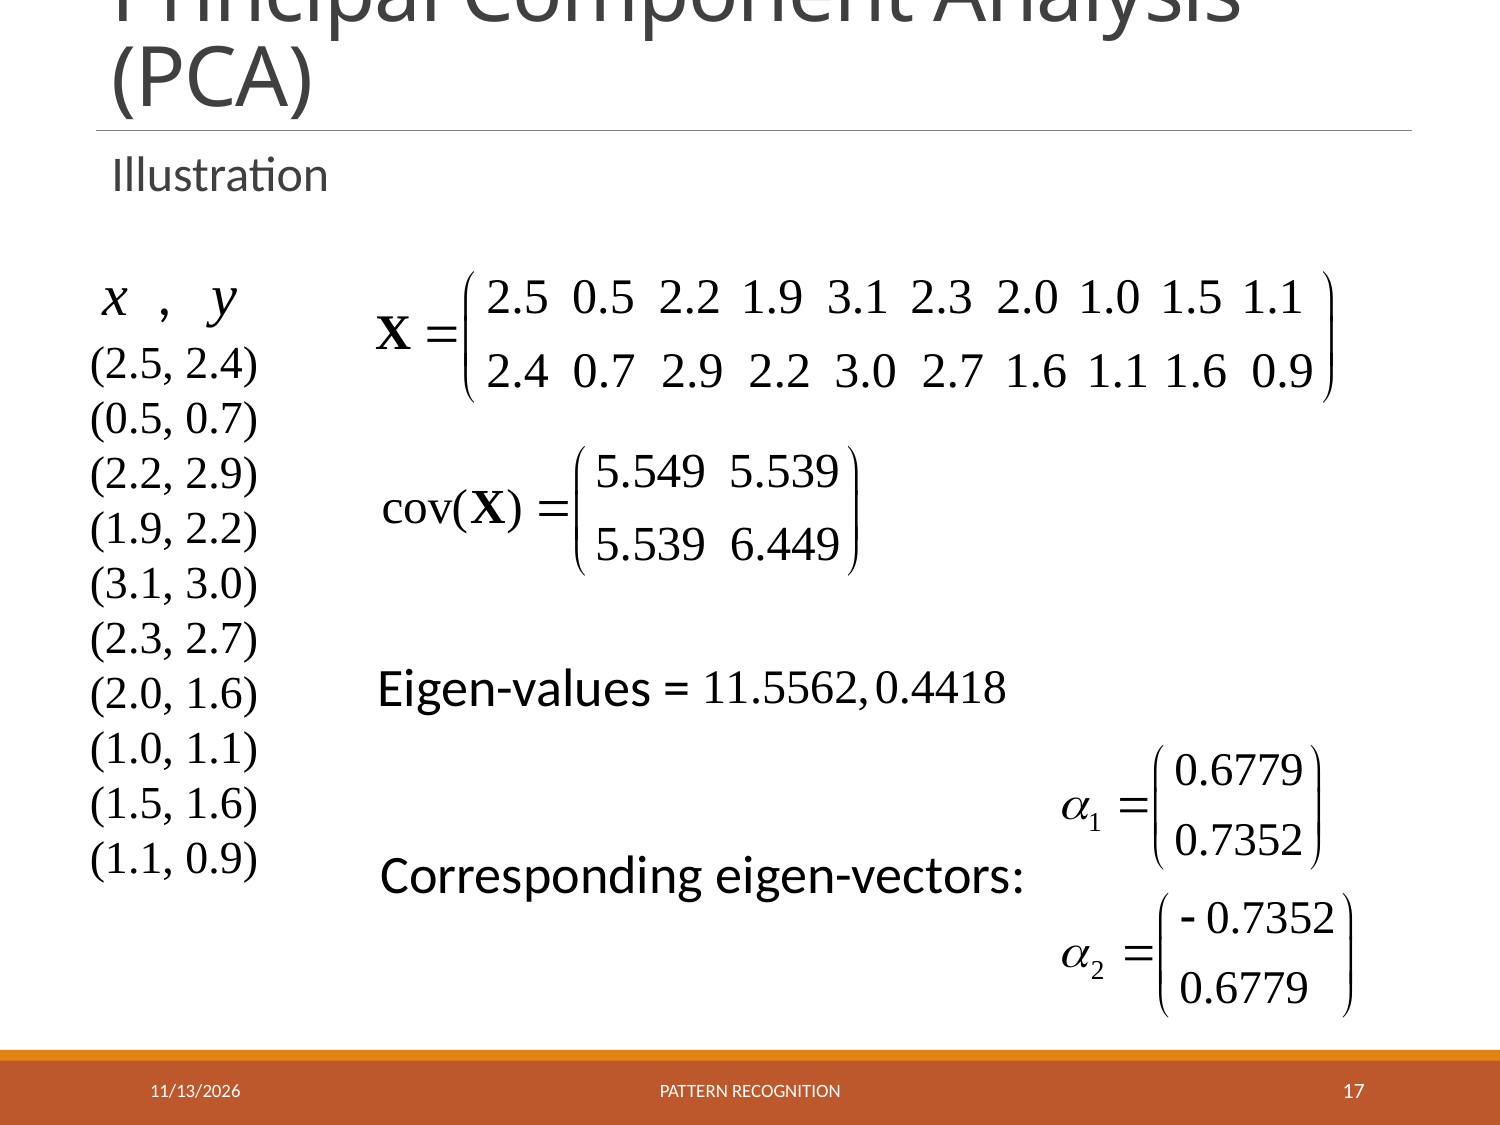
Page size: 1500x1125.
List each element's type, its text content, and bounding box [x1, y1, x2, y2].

text_box x , y [87, 249, 338, 335]
text_box (2.5, 2.4) (0.5, 0.7) (2.2, 2.9) (1.9, 2.2) (3.1, 3.0) (2.3, 2.7) (2.0, 1.6) (1.0, 1.1) (1.5, 1.6) (1.1, 0.9) [74, 325, 293, 890]
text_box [1054, 736, 1366, 1028]
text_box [366, 261, 1348, 413]
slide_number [135, 1059, 440, 1120]
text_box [374, 436, 873, 586]
text_box Eigen-values = [362, 644, 788, 725]
list Illustration [96, 140, 1413, 1034]
text_box Corresponding eigen-vectors: [365, 832, 1051, 912]
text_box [699, 658, 1014, 724]
slide_number 17 [1218, 1059, 1380, 1120]
title Principal Component Analysis (PCA) [96, 19, 1413, 131]
footer Pattern recognition [453, 1059, 1047, 1120]
